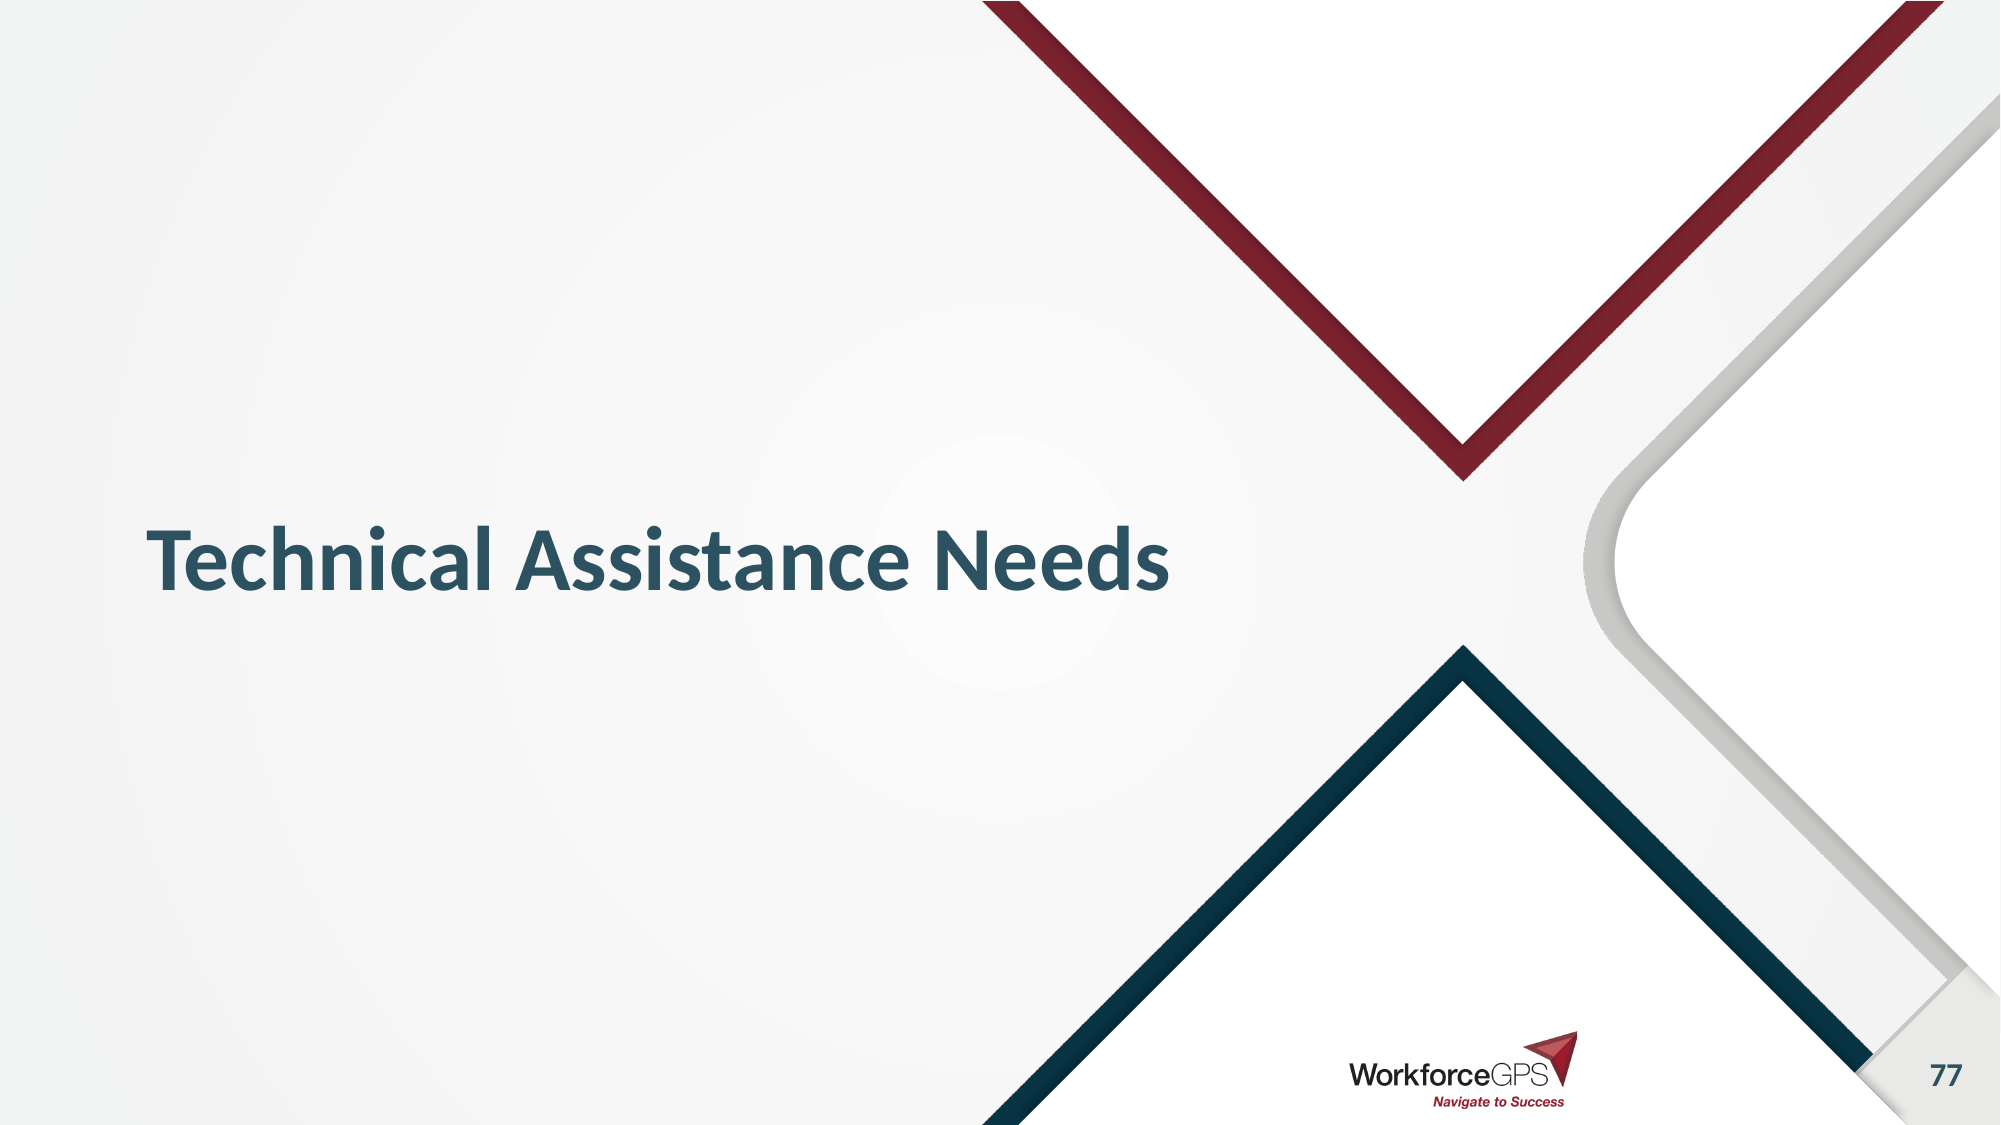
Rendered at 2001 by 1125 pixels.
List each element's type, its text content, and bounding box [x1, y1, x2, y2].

title Technical Assistance Needs [131, 230, 1207, 618]
slide_number 77 [1892, 1042, 2000, 1103]
picture [983, 2, 2000, 1124]
